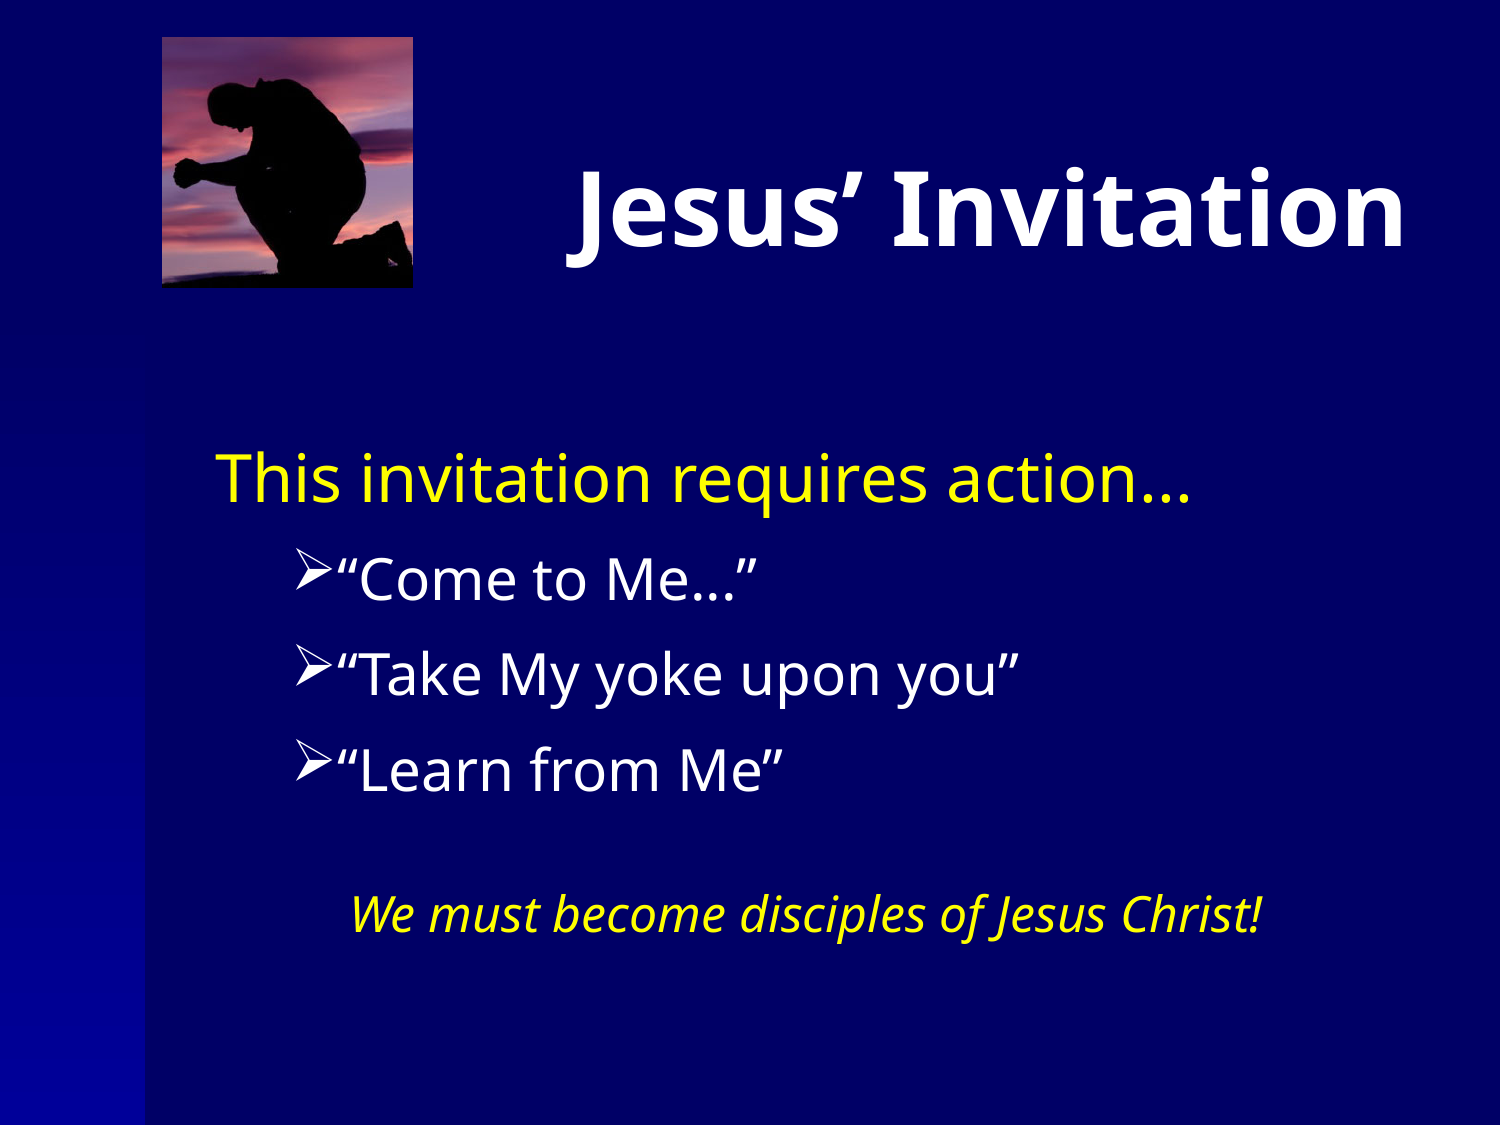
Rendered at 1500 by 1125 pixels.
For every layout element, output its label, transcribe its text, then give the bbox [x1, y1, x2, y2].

subtitle This invitation requires action... “Come to Me...” “Take My yoke upon you” “Learn from Me” [200, 412, 1450, 863]
picture [162, 37, 413, 288]
text_box We must become disciples of Jesus Christ! [249, 874, 1363, 950]
title Jesus’ Invitation [416, 62, 1425, 275]
